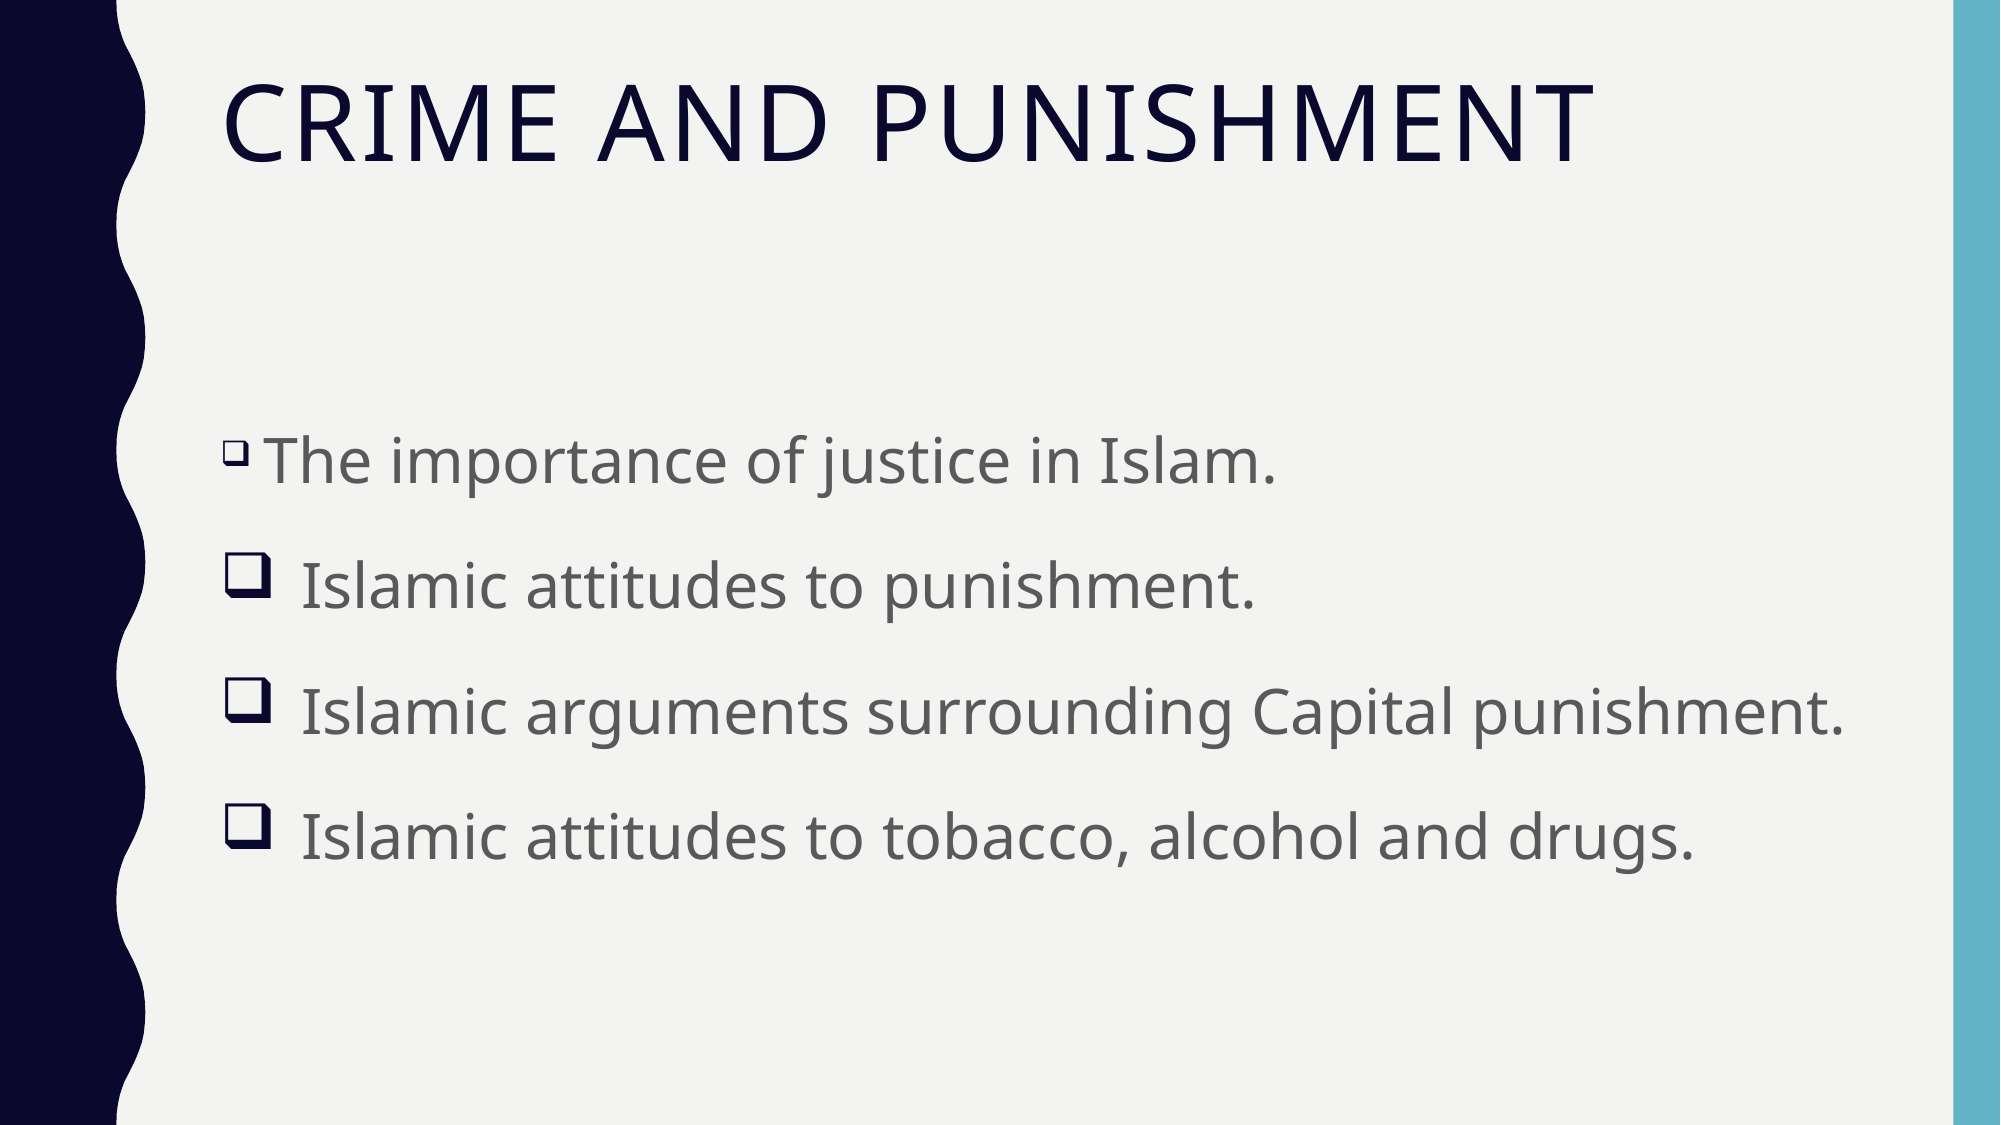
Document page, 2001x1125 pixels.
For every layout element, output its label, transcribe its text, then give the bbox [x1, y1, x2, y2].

list The importance of justice in Islam. Islamic attitudes to punishment. Islamic arguments surrounding Capital punishment. Islamic attitudes to tobacco, alcohol and drugs. [205, 375, 1875, 965]
title Crime and punishment [205, 62, 1875, 308]
